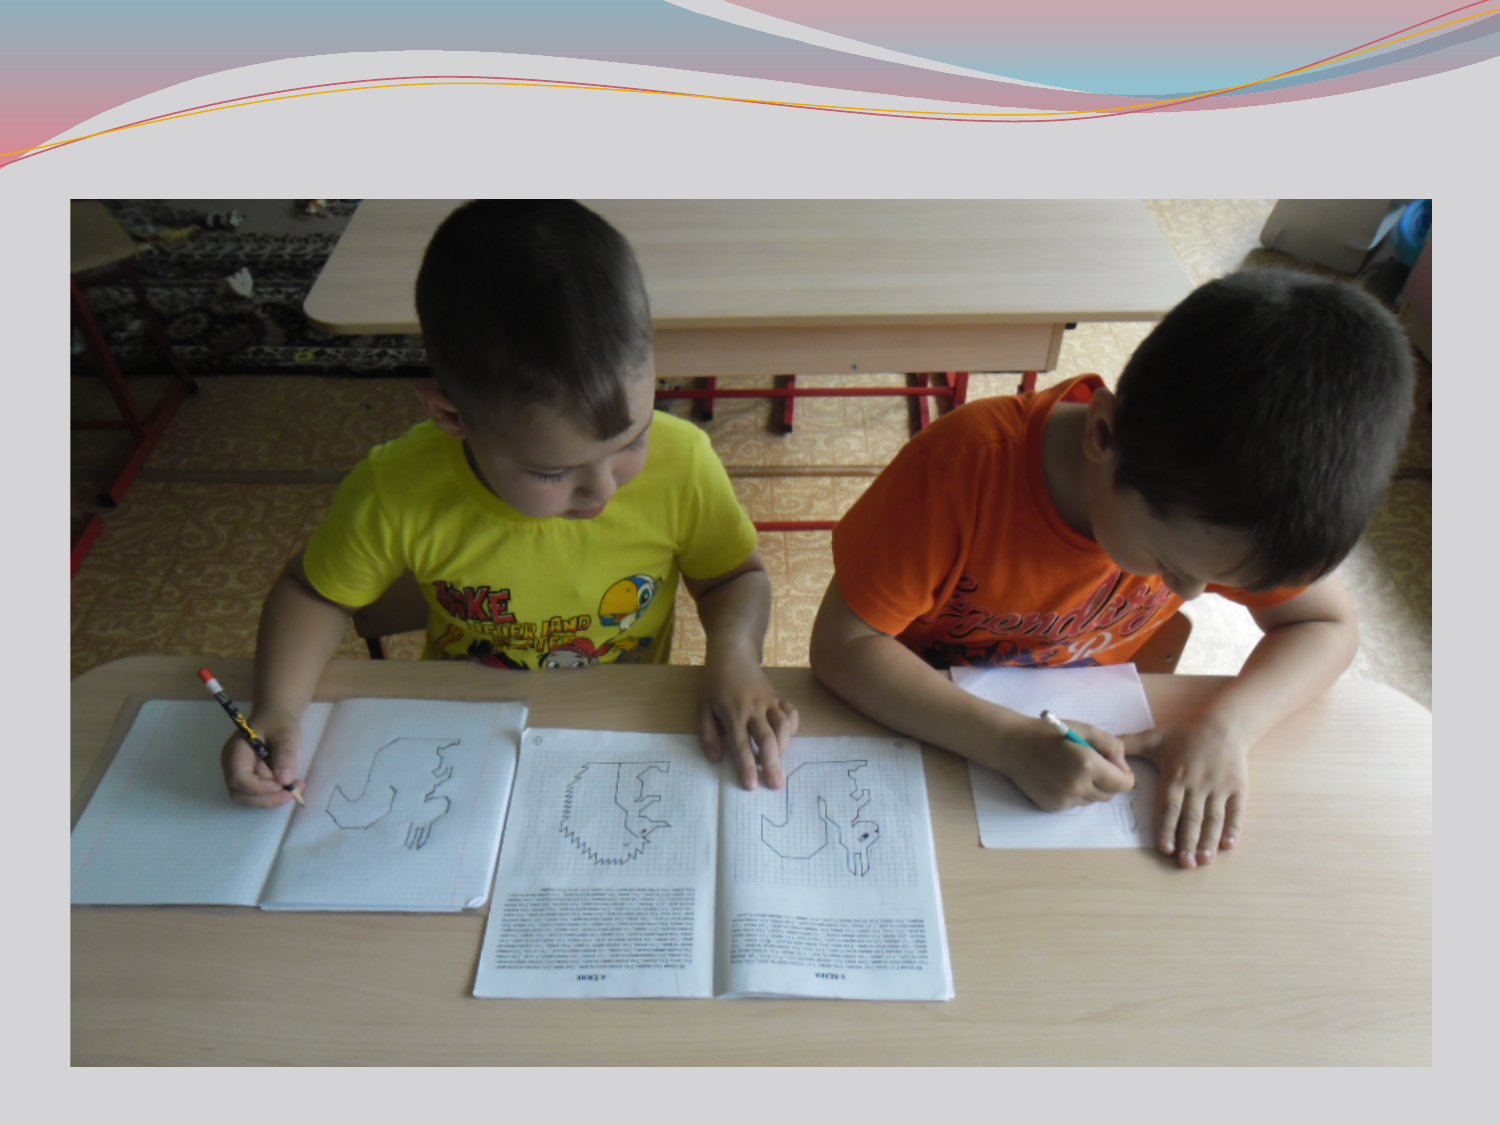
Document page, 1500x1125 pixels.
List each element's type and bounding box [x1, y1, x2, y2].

picture [70, 198, 1437, 1067]
